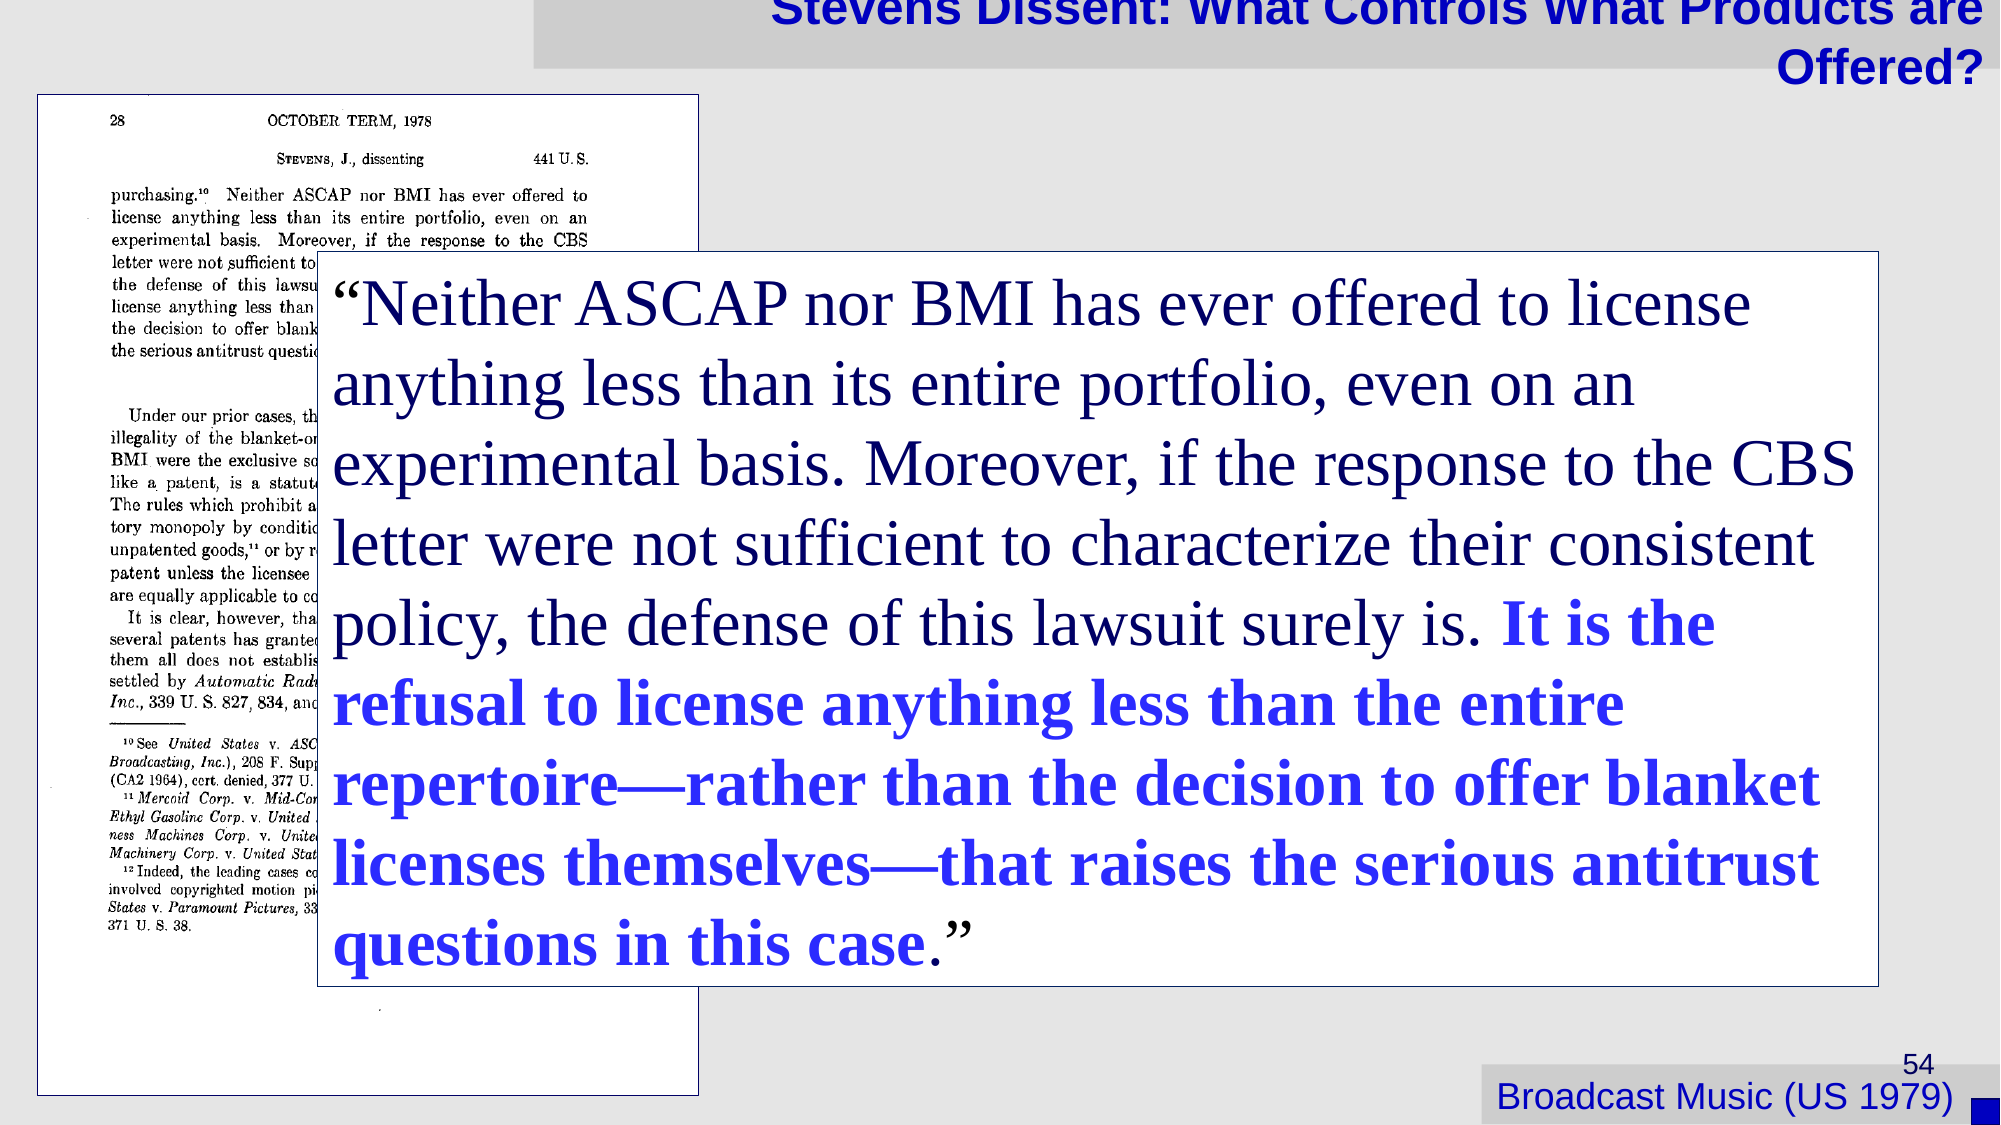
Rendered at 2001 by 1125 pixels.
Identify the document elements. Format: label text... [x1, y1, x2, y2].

slide_number 54 [1533, 1024, 1951, 1064]
text_box Broadcast Music (US 1979) [1481, 1064, 2000, 1125]
text_box “Neither ASCAP nor BMI has ever offered to license anything less than its entire portfolio, even on an experimental basis. Moreover, if the response to the CBS letter were not sufficient to characterize their consistent policy, the defense of this lawsuit surely is. It is the refusal to license anything less than the entire repertoire—rather than the decision to offer blanket licenses themselves—that raises the serious antitrust questions in this case.” [704, 251, 1879, 987]
title Stevens Dissent: What Controls What Products are Offered? [533, 0, 2000, 69]
picture [37, 95, 699, 1095]
text_box [1971, 1099, 2000, 1125]
